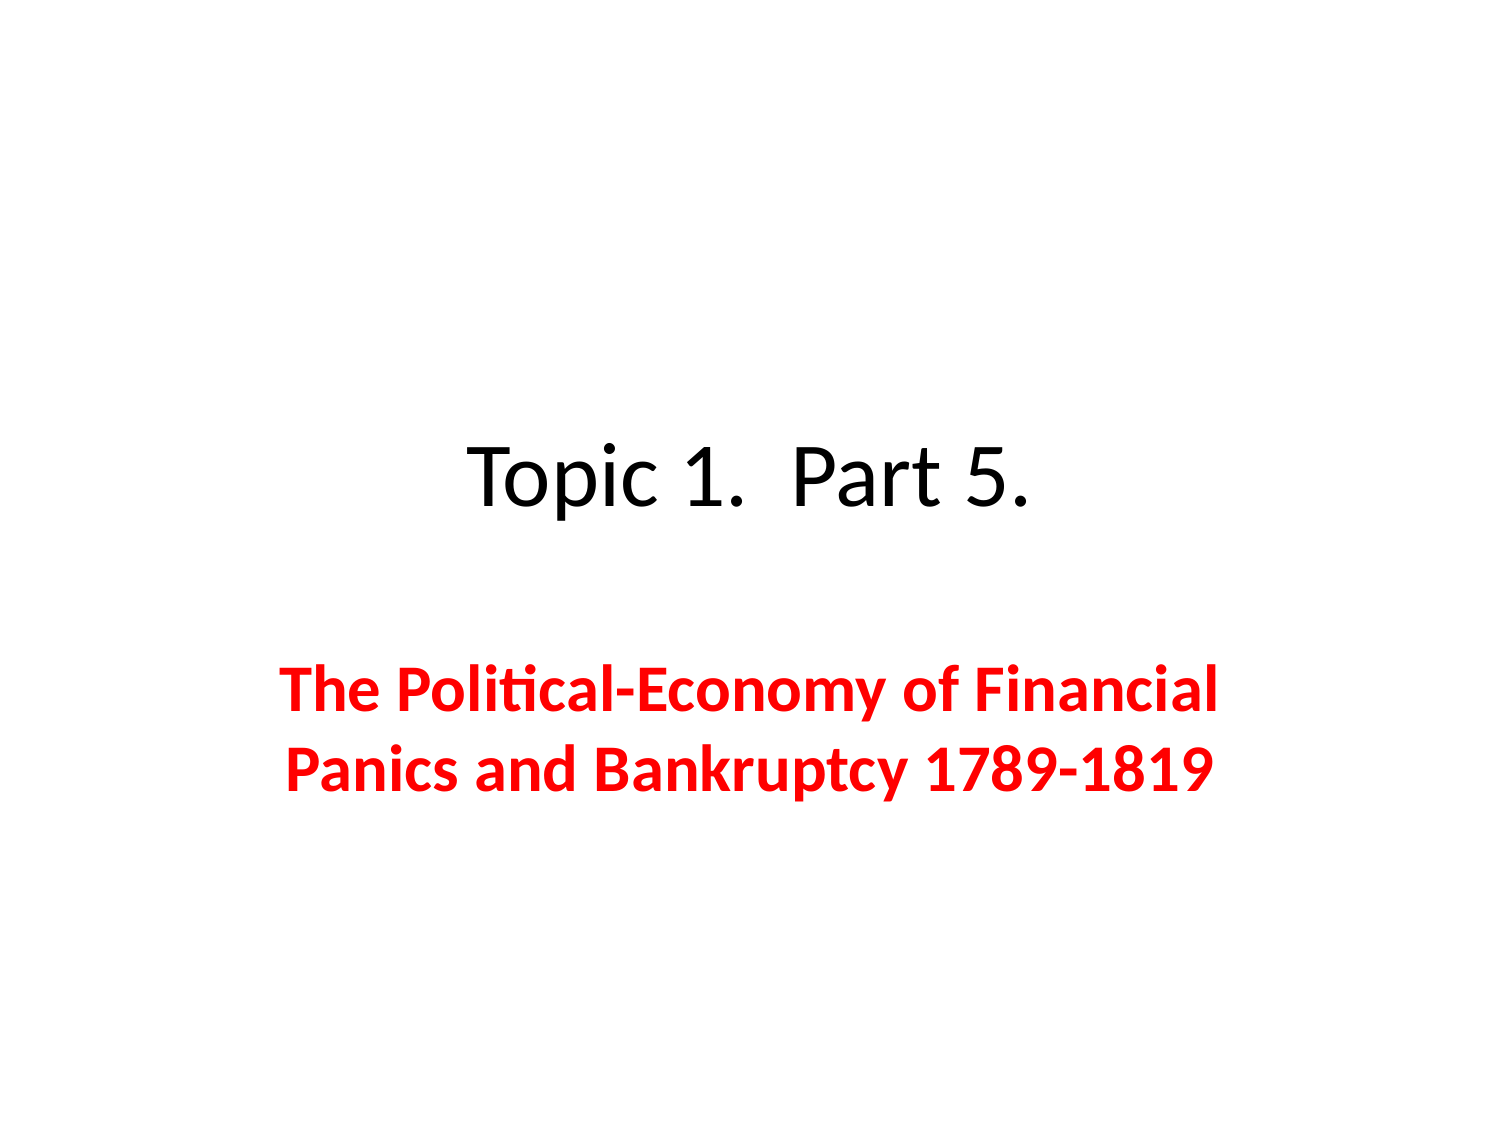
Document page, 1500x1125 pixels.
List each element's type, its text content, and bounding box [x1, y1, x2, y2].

subtitle The Political-Economy of Financial Panics and Bankruptcy 1789-1819 [225, 637, 1275, 925]
title Topic 1. Part 5. [112, 349, 1388, 591]
